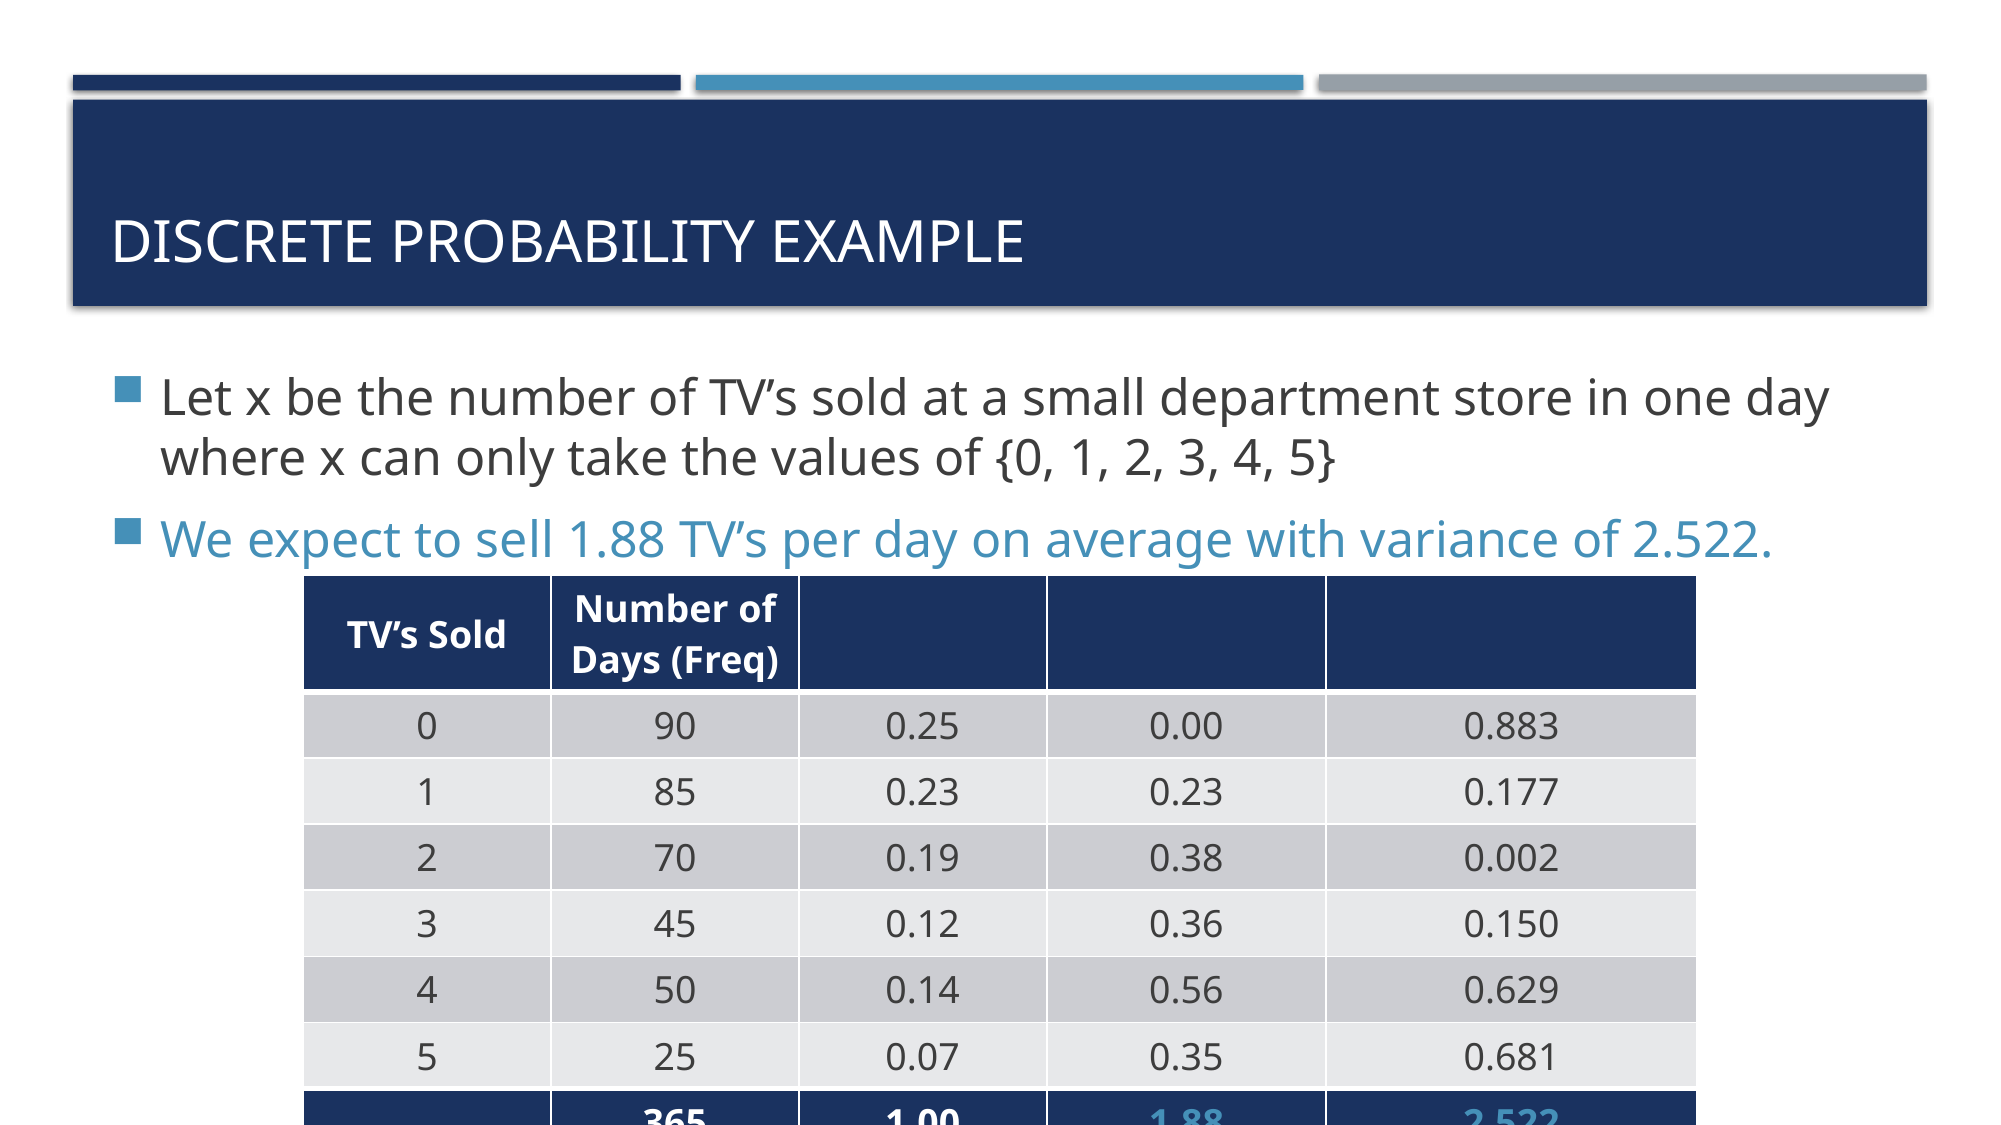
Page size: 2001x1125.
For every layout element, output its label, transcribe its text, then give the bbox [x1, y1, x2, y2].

list Let x be the number of TV’s sold at a small department store in one day where x can only take the values of {0, 1, 2, 3, 4, 5} We expect to sell 1.88 TV’s per day on average with variance of 2.522. [95, 357, 1905, 962]
title Discrete Probability Example [95, 119, 1905, 282]
